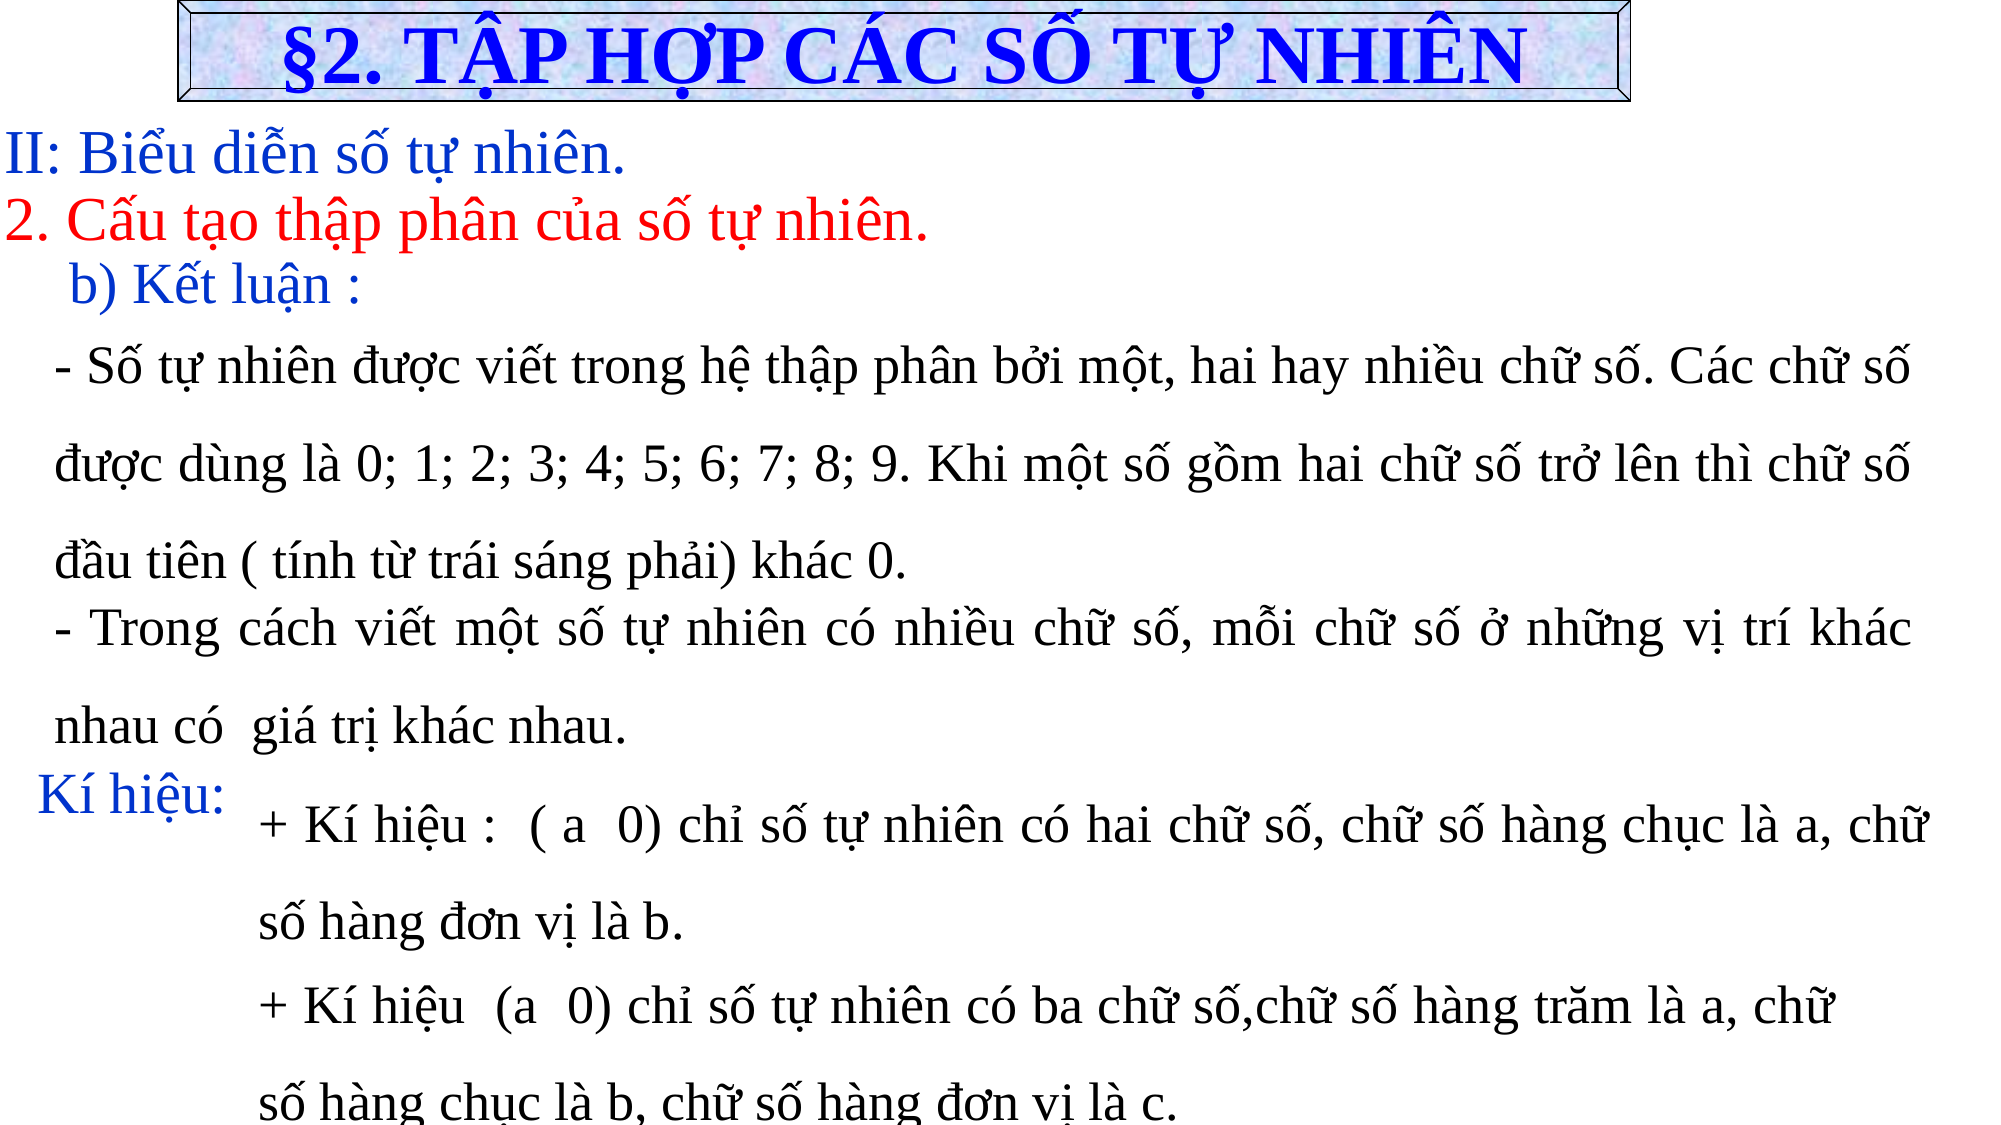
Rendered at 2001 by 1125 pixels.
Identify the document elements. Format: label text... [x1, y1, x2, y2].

text_box - Trong cách viết một số tự nhiên có nhiều chữ số, mỗi chữ số ở những vị trí khác nhau có giá trị khác nhau. [39, 551, 1930, 762]
text_box b) Kết luận : [54, 238, 433, 290]
text_box Kí hiệu: [22, 748, 244, 903]
text_box II: Biểu diễn số tự nhiên. [0, 82, 839, 149]
text_box 2. Cấu tạo thập phân của số tự nhiên. [0, 149, 1205, 265]
text_box - Số tự nhiên được viết trong hệ thập phân bởi một, hai hay nhiều chữ số. Các chữ số được dùng là 0; 1; 2; 3; 4; 5; 6; 7; 8; 9. Khi một số gồm hai chữ số trở lên thì chữ số đầu tiên ( tính từ trái sáng phải) khác 0. [39, 290, 1930, 551]
text_box §2. TẬP HỢP CÁC SỐ TỰ NHIÊN [177, 0, 1631, 102]
